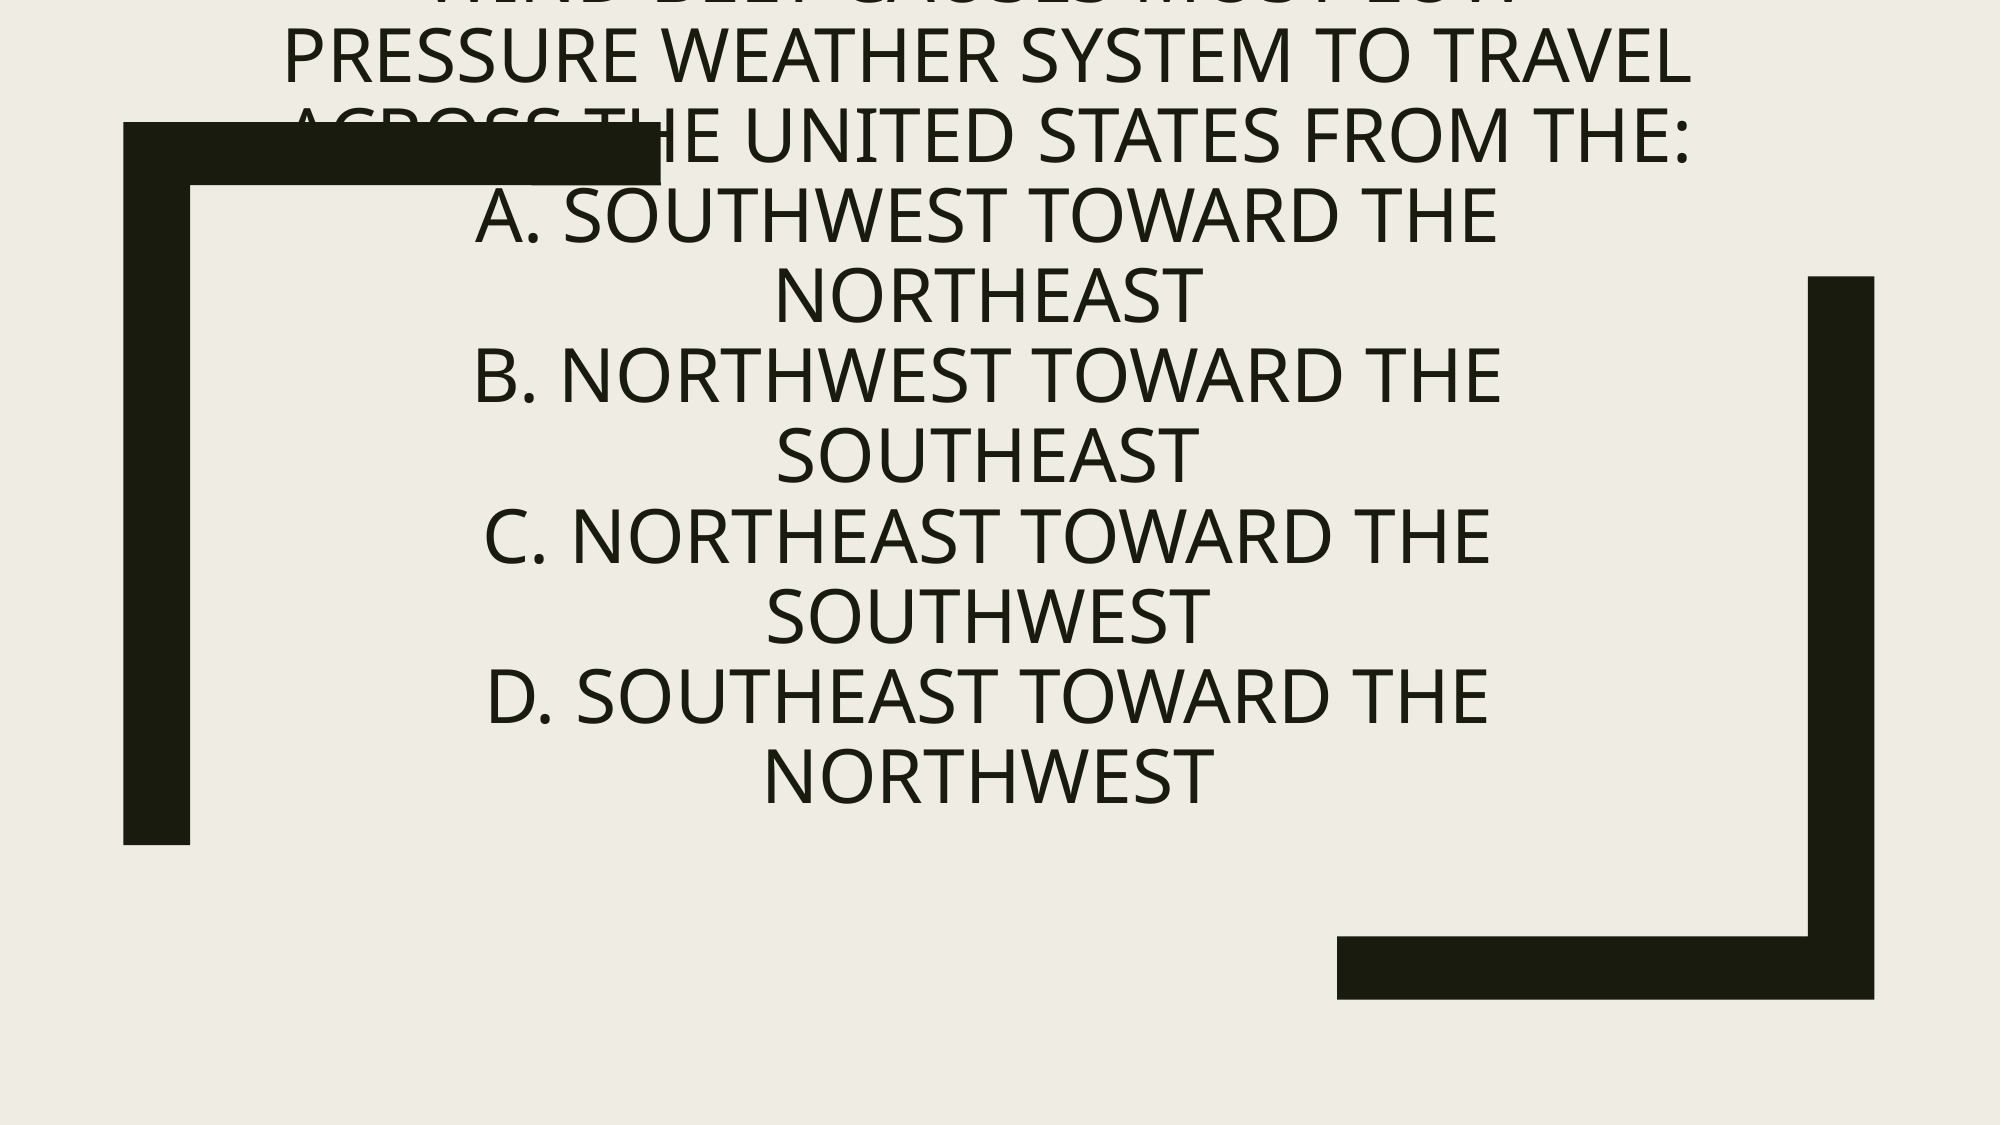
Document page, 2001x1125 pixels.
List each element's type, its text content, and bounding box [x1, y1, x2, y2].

title 15. The prevailing southwesterlies wind belt causes most low-pressure weather system to travel across the United States from the: A. southwest toward the northeast B. northwest toward the southeast C. northeast toward the southwest D. southeast toward the northwest [255, 218, 1722, 1077]
